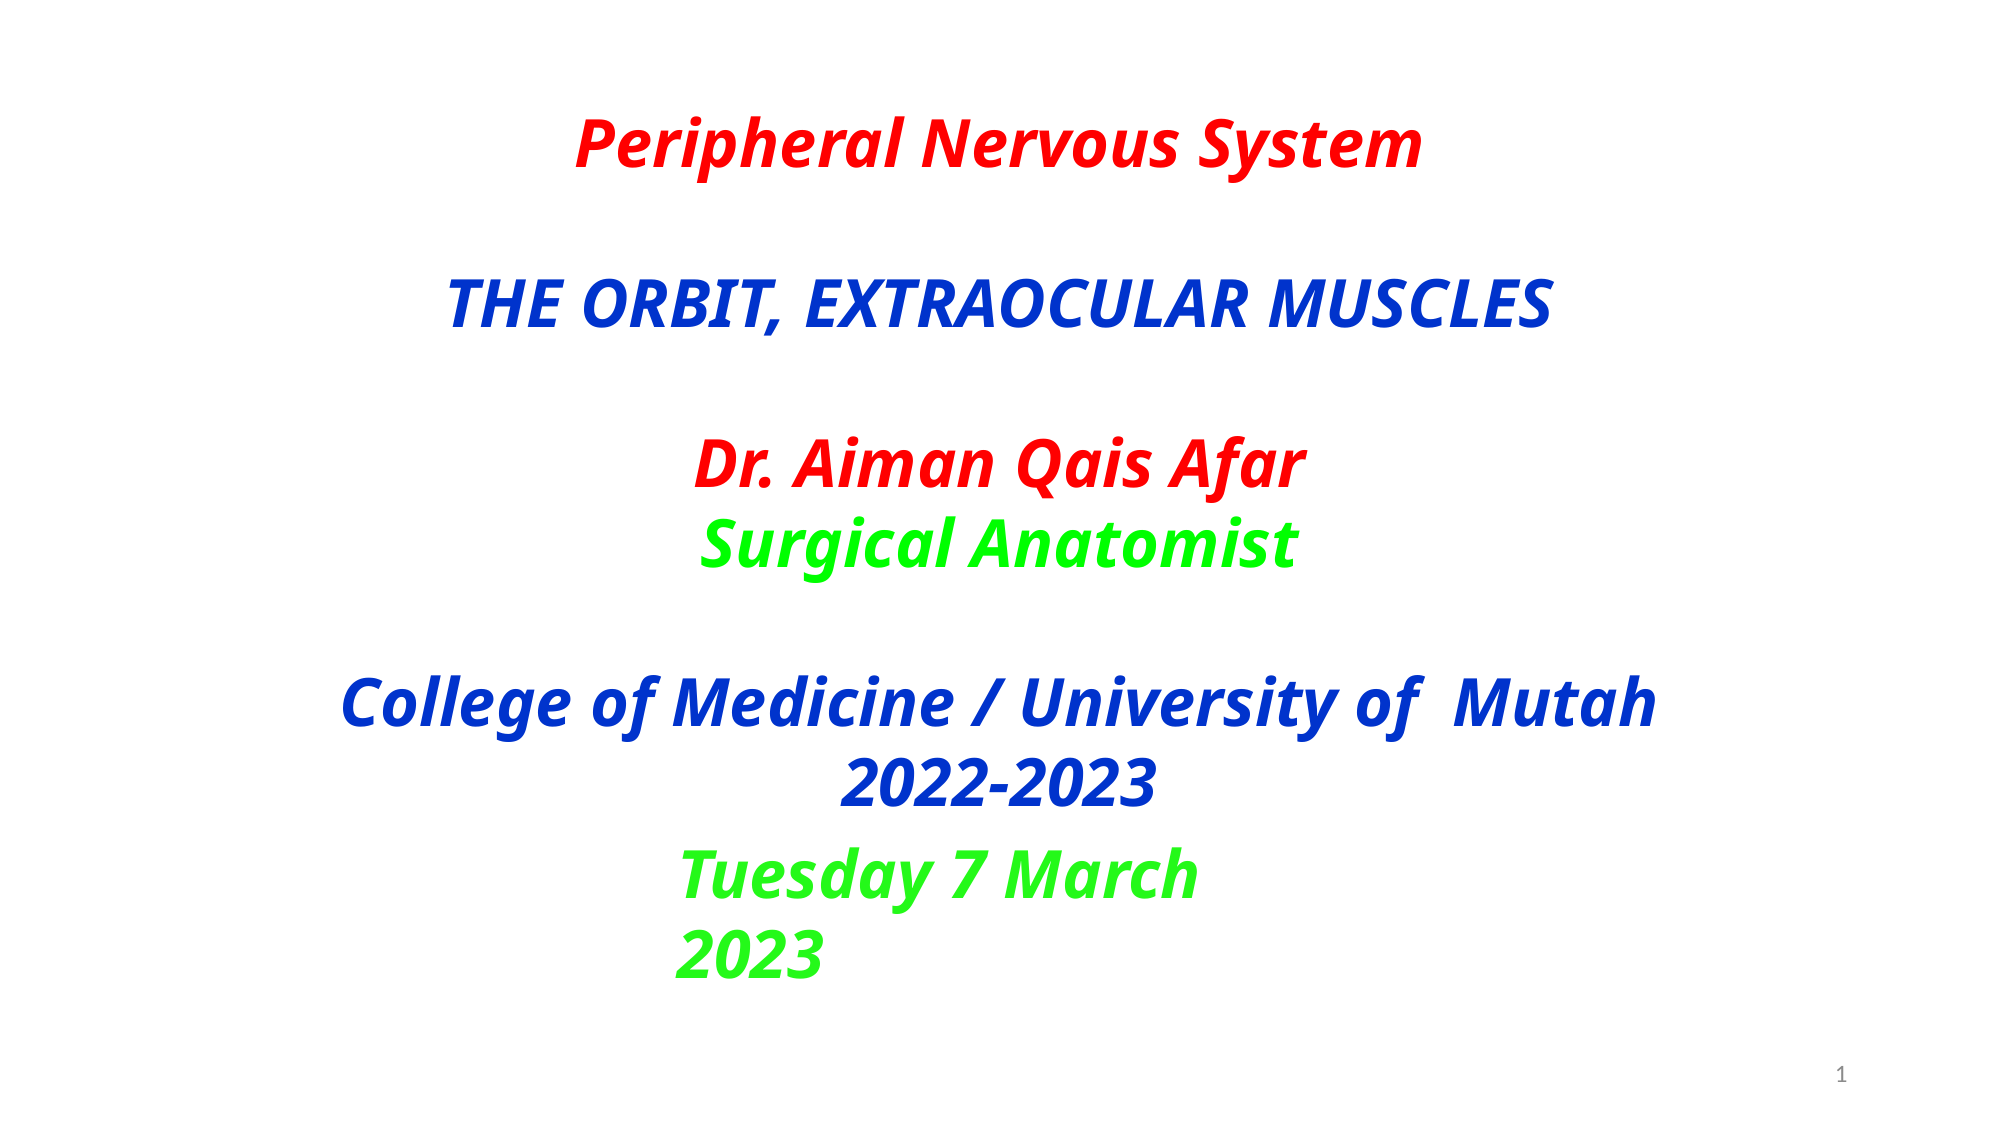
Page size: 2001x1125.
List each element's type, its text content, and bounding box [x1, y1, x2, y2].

text_box Peripheral Nervous System THE ORBIT, EXTRAOCULAR MUSCLES Dr. Aiman Qais Afar Surgical Anatomist College of Medicine / University of Mutah 2022-2023 [324, 93, 1675, 988]
slide_number 1 [1412, 1042, 1863, 1103]
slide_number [662, 882, 1376, 942]
